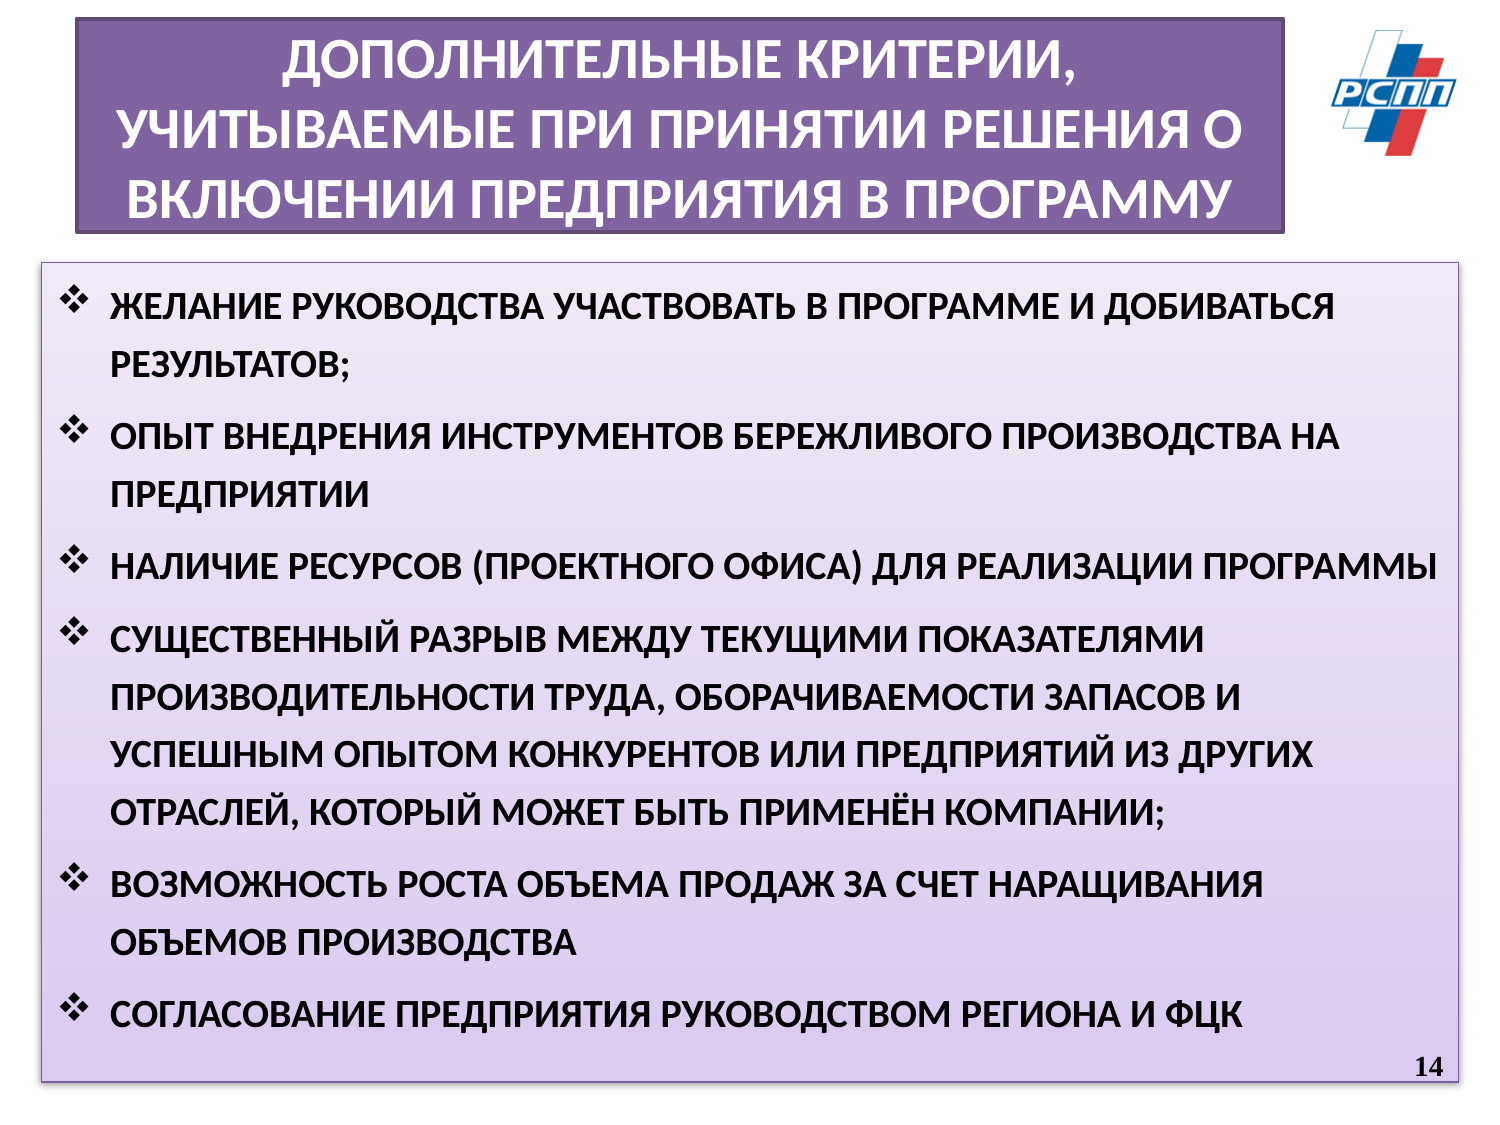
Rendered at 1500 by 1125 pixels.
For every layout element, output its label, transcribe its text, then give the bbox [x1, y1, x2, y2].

slide_number 14 [1108, 1035, 1459, 1095]
picture [1328, 30, 1459, 157]
list желание руководства участвовать в программе и добиваться результатов; опыт внедрения инструментов бережливого производства на предприятии наличие ресурсов (проектного офиса) для реализации программы существенный разрыв между текущими показателями производительности труда, оборачиваемости запасов и успешным опытом конкурентов или предприятий из других отраслей, который может быть применён компании; возможность роста объема продаж за счет наращивания объемов производства согласование предприятия руководством региона и ФЦК [41, 262, 1459, 1083]
title Дополнительные критерии, учитываемые при принятии решения о включении предприятия в программу [75, 17, 1285, 234]
